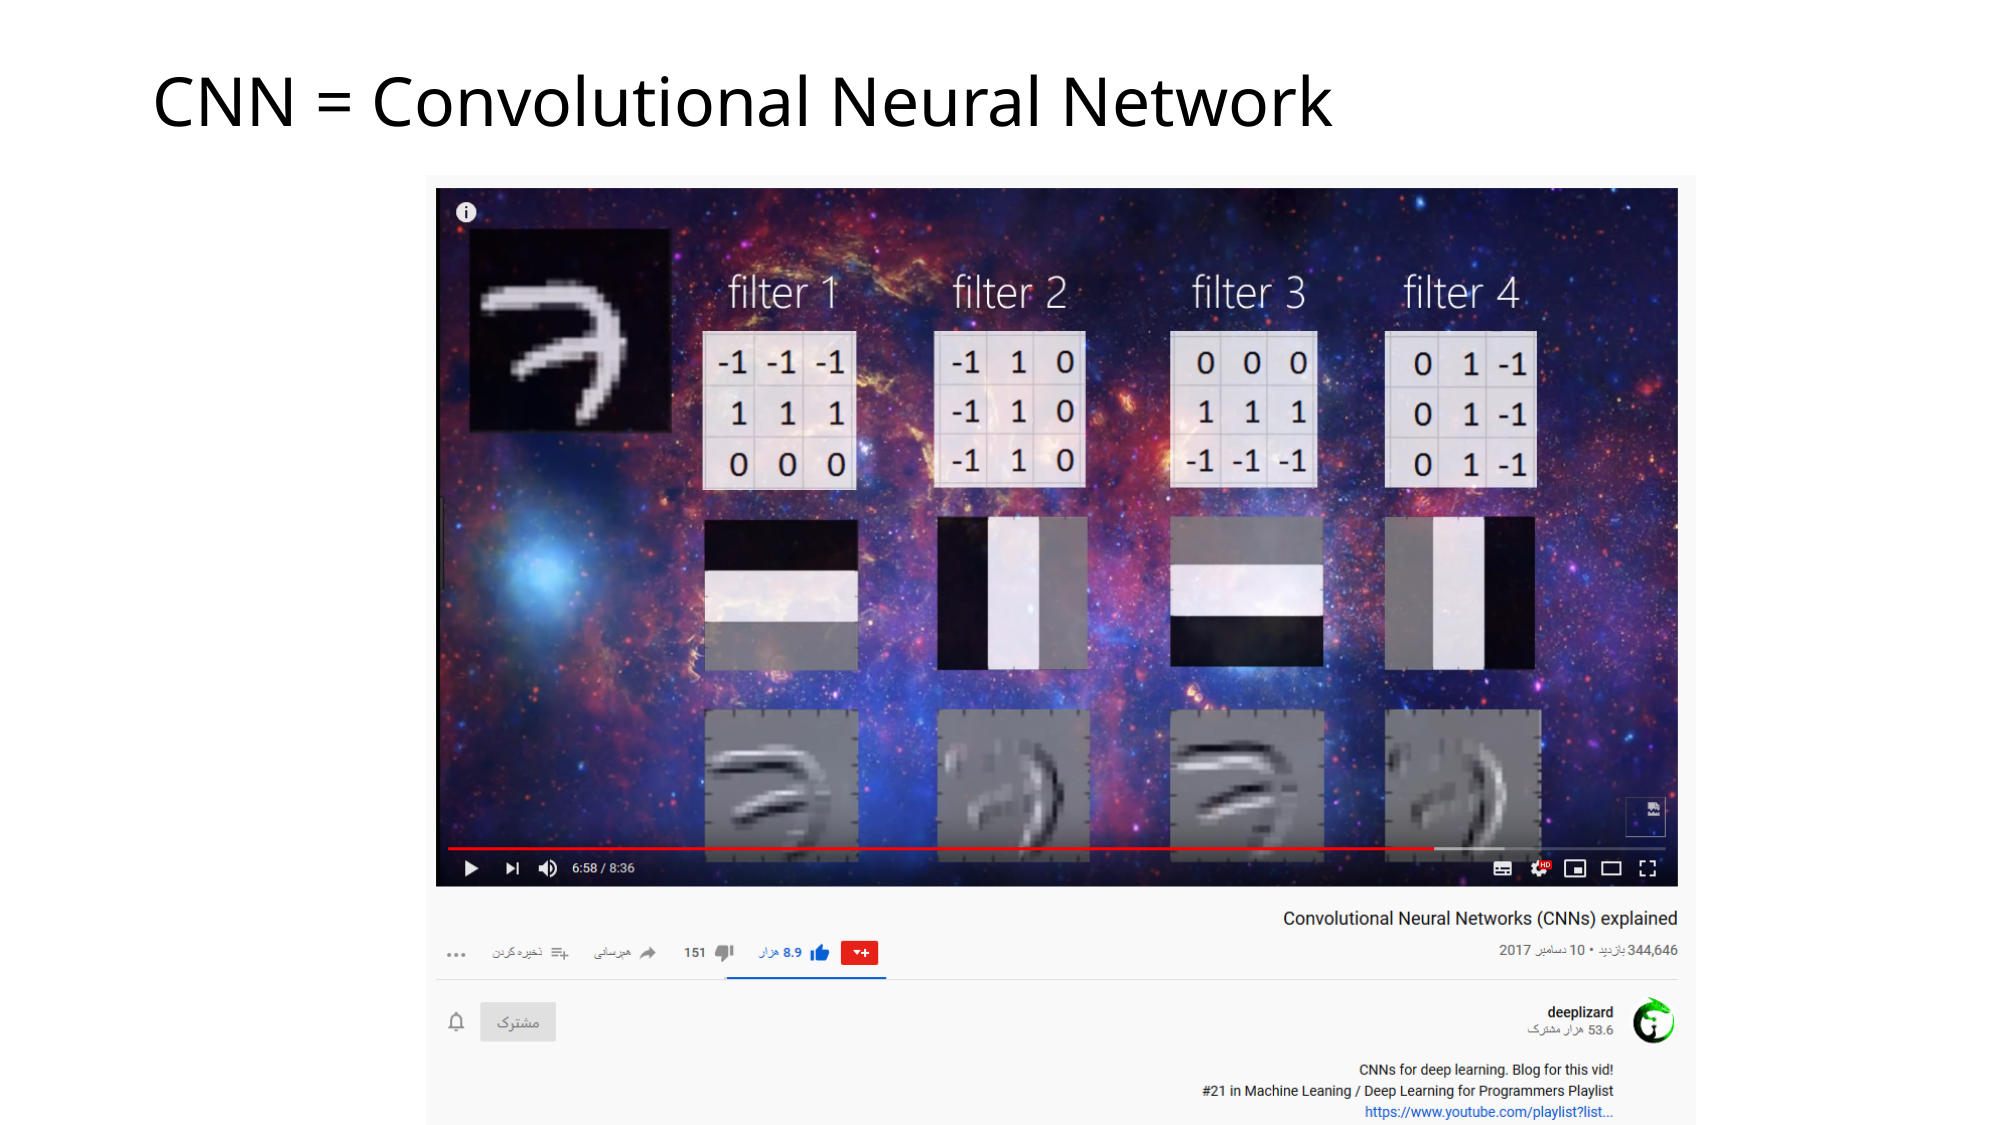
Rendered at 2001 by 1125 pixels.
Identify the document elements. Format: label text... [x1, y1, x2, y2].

picture [426, 175, 1696, 1125]
title CNN = Convolutional Neural Network [137, 59, 1863, 149]
